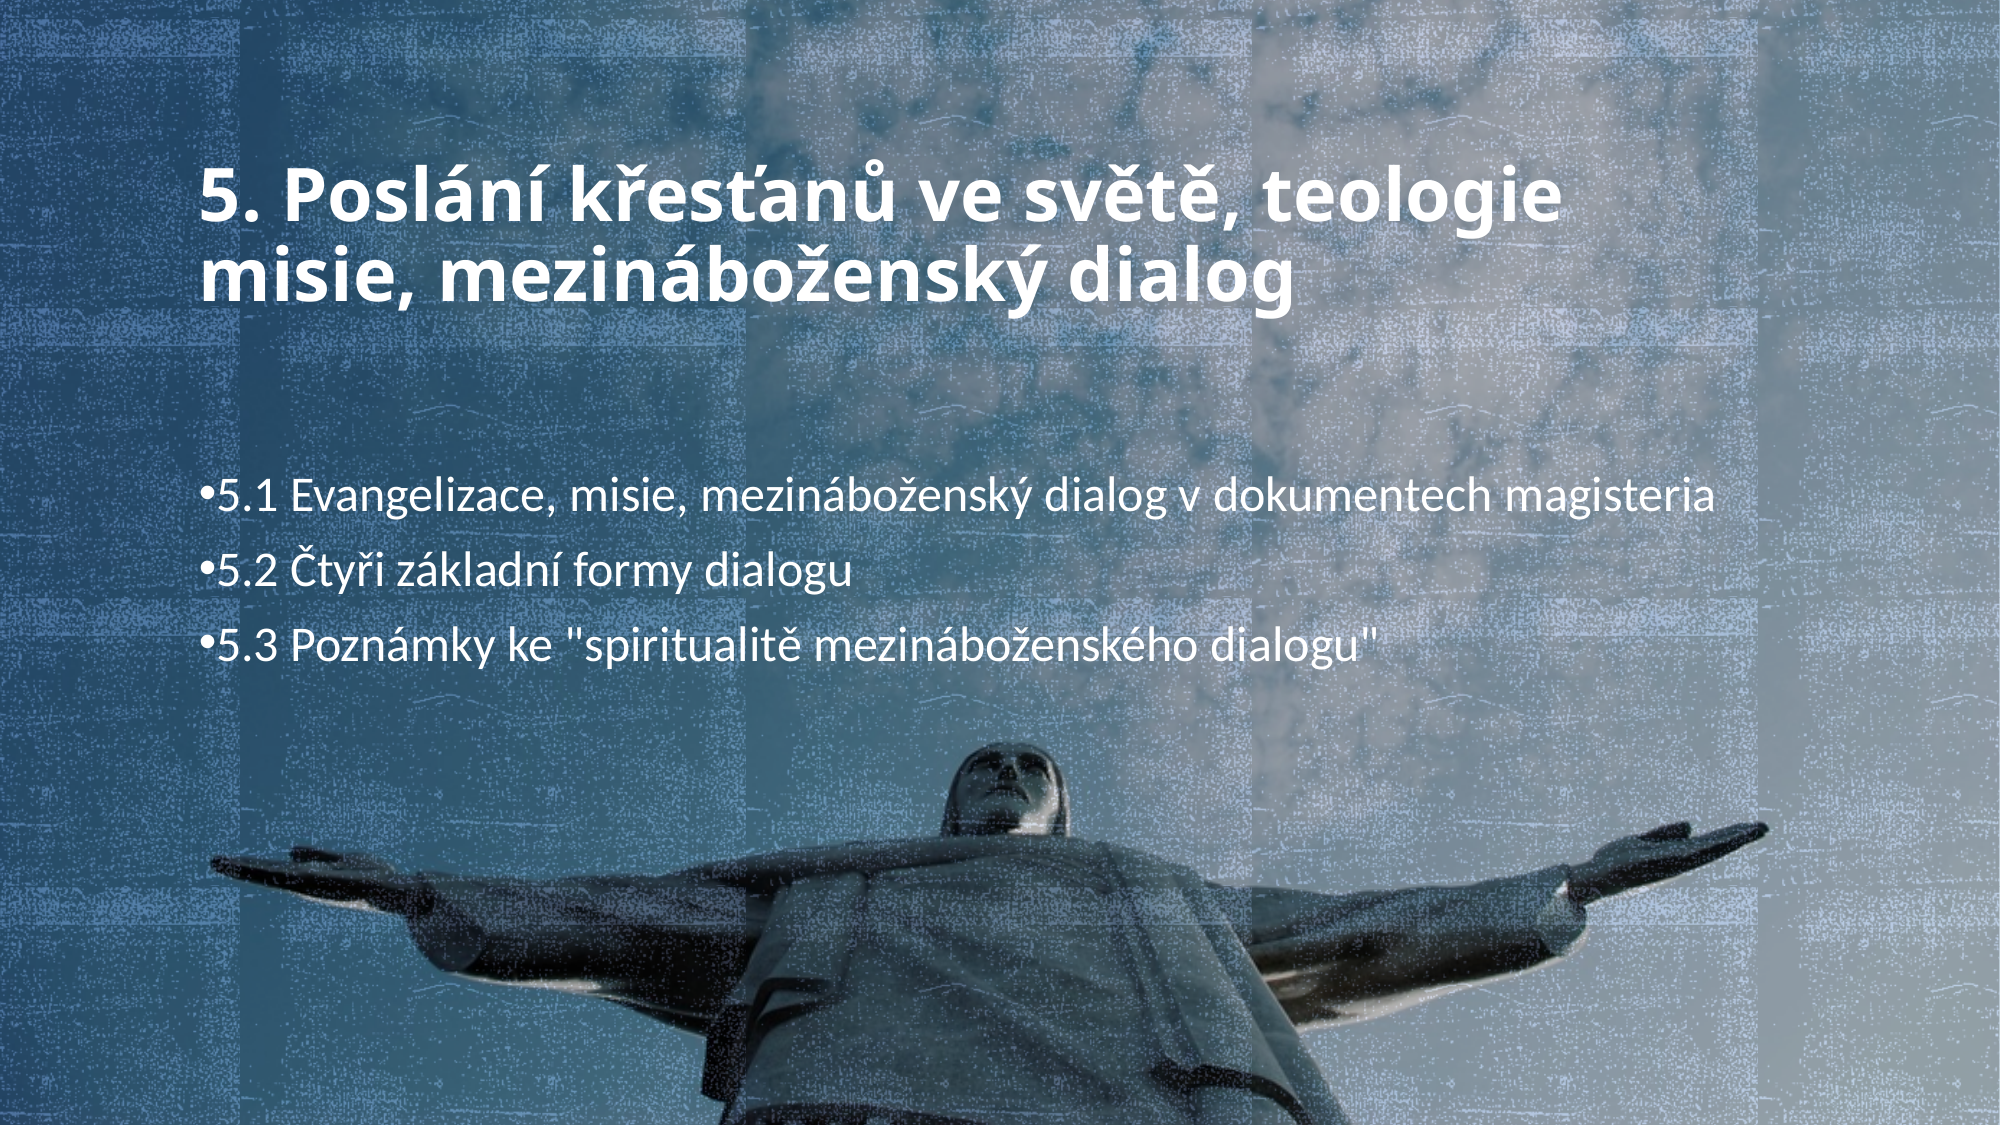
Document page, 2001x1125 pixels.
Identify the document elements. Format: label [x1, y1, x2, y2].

list [0, 0, 2000, 1125]
